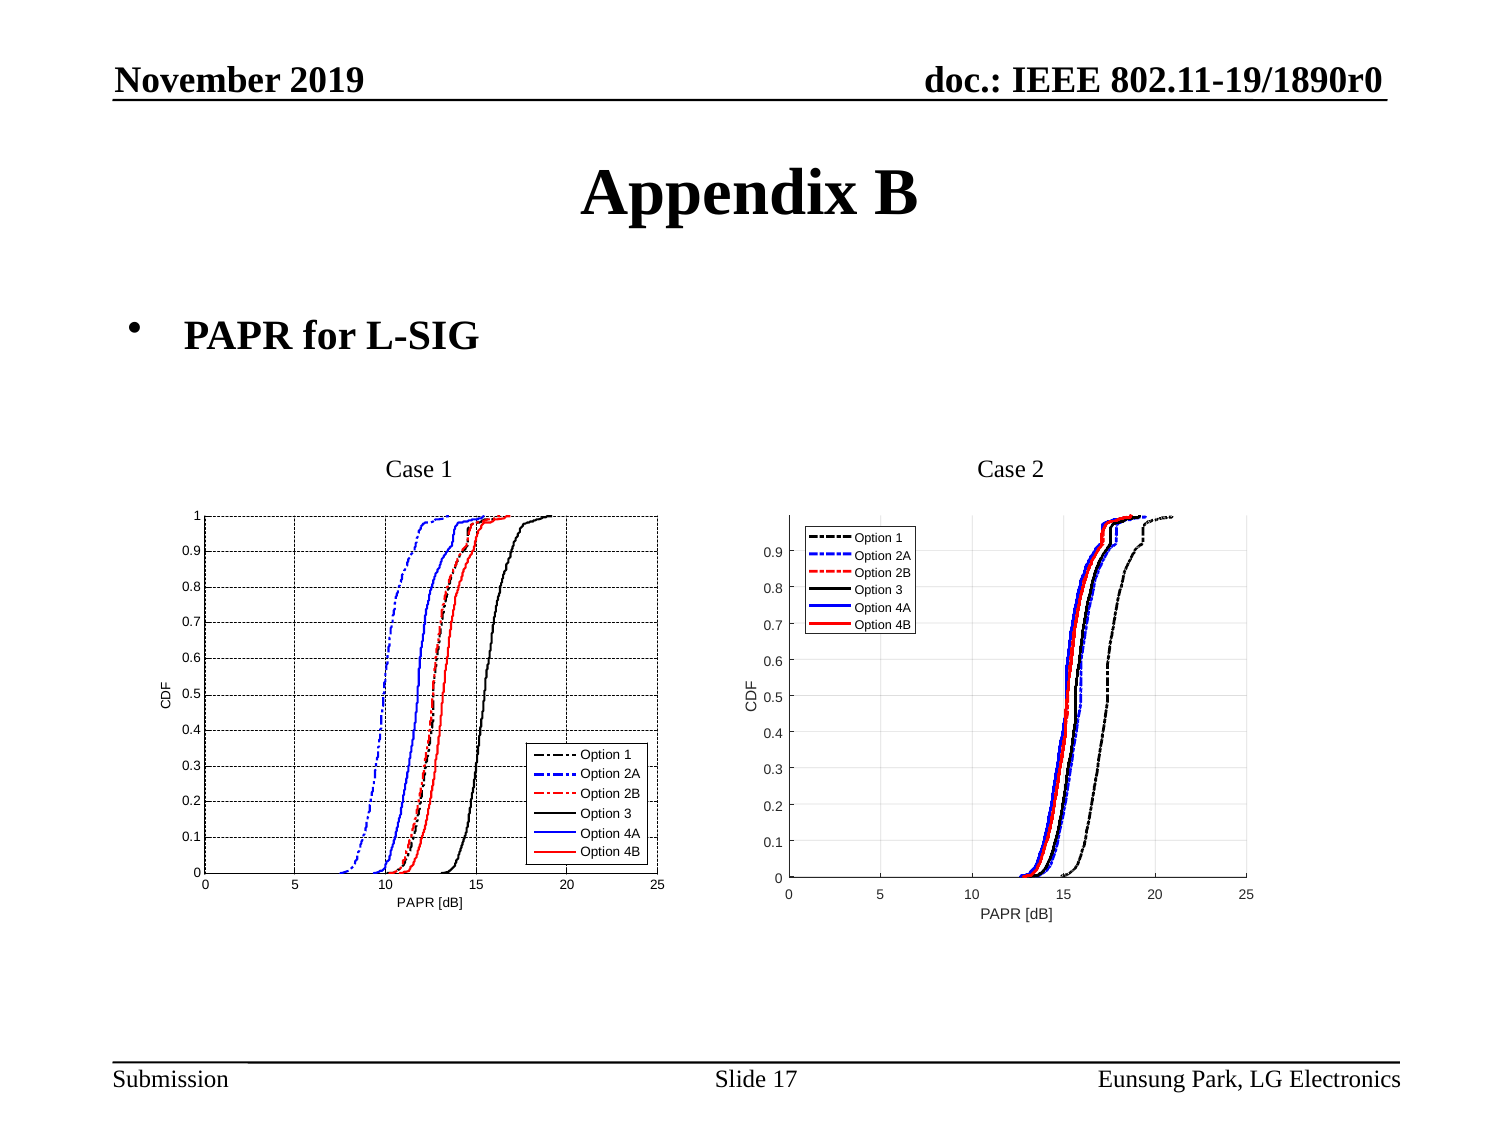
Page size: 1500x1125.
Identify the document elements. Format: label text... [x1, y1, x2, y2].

text_box Case 1 [370, 445, 471, 481]
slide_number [114, 54, 368, 101]
text_box Case 2 [962, 444, 1063, 481]
slide_number Slide 17 [712, 1061, 800, 1093]
title Appendix B [112, 112, 1388, 263]
footer Eunsung Park, LG Electronics [1038, 1061, 1402, 1093]
list PAPR for L-SIG [112, 299, 1388, 1013]
picture [128, 482, 1302, 926]
